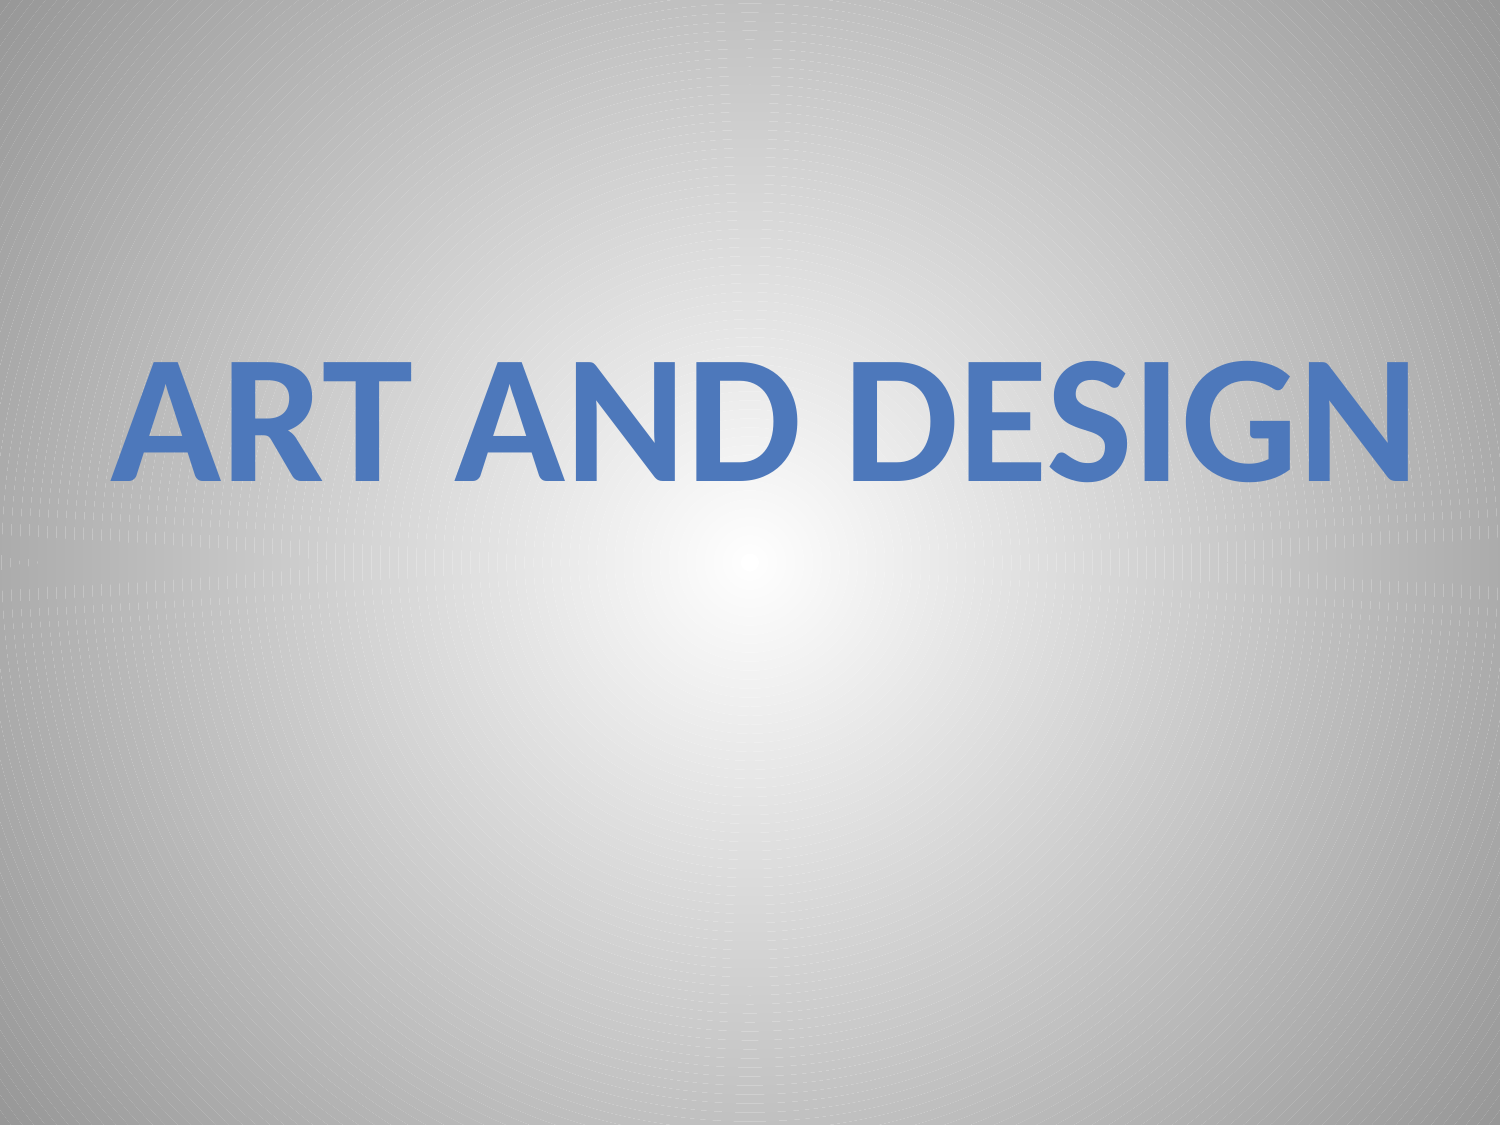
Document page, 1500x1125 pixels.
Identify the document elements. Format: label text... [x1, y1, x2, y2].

text_box Art and Design [95, 290, 1435, 526]
